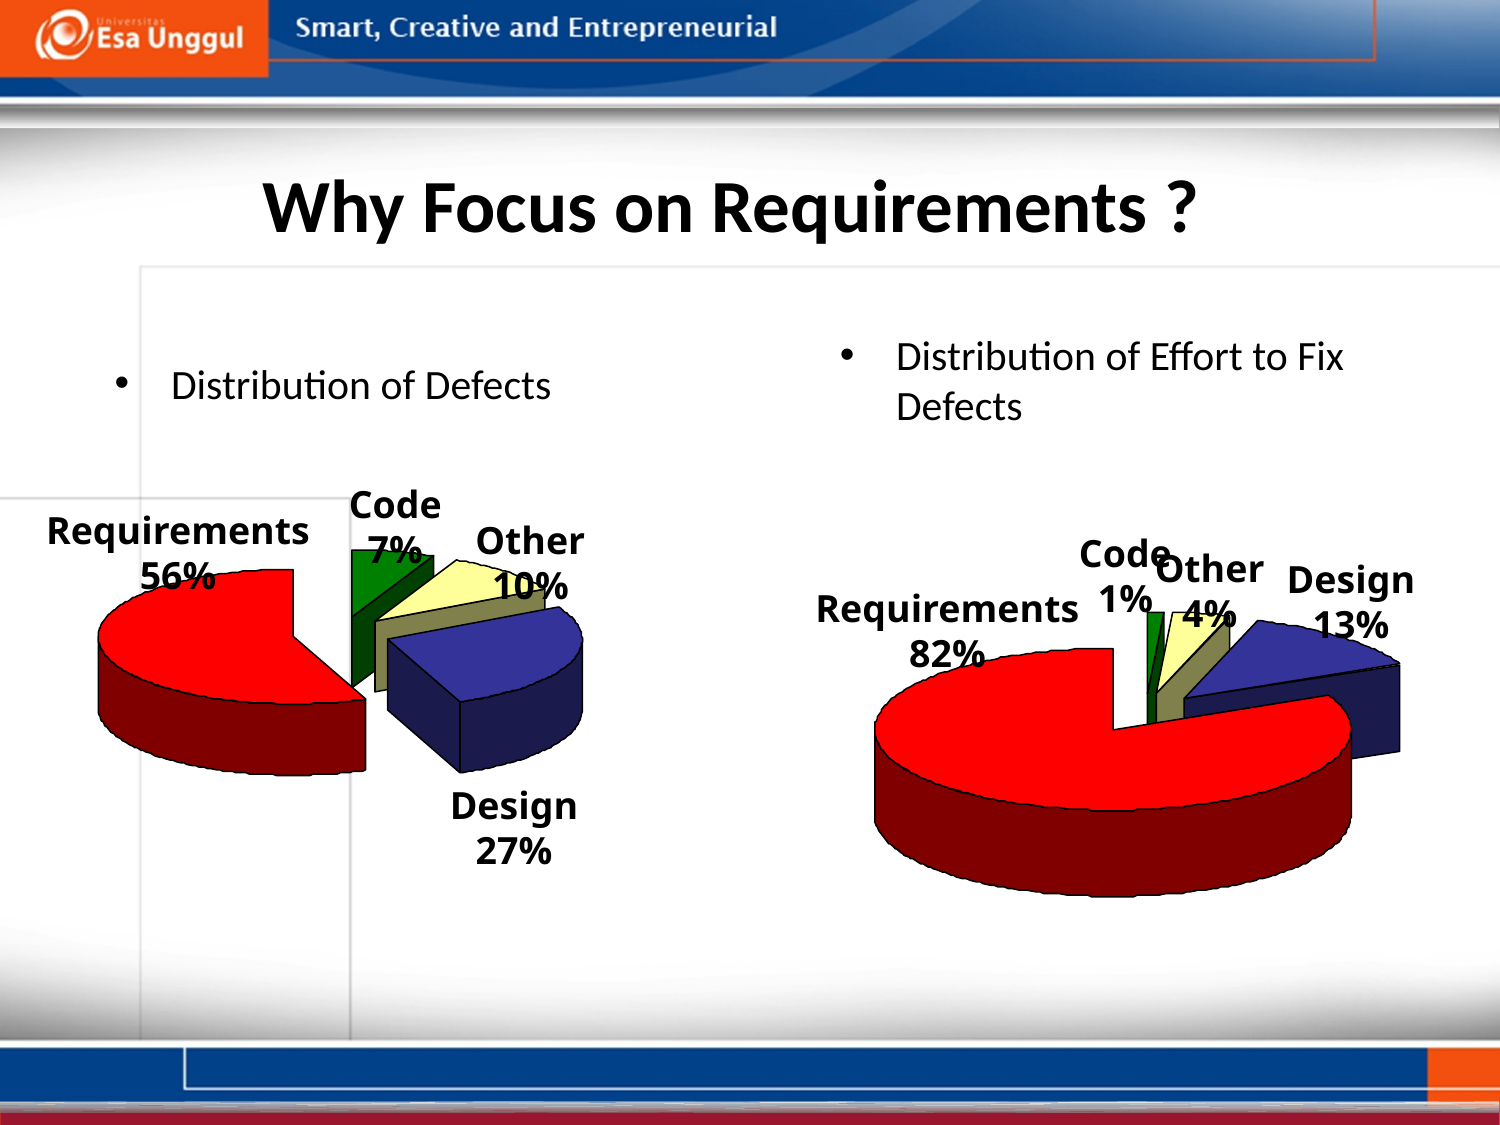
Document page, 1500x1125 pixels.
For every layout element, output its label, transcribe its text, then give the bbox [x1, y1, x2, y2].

picture [0, 128, 1500, 1101]
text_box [869, 529, 1393, 898]
text_box Why Focus on Requirements ? [137, 149, 1325, 250]
text_box [0, 1113, 1500, 1125]
text_box Distribution of Defects [99, 350, 606, 948]
picture [0, 0, 1500, 109]
text_box Distribution of Effort to Fix Defects [825, 321, 1375, 1007]
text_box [97, 480, 582, 842]
